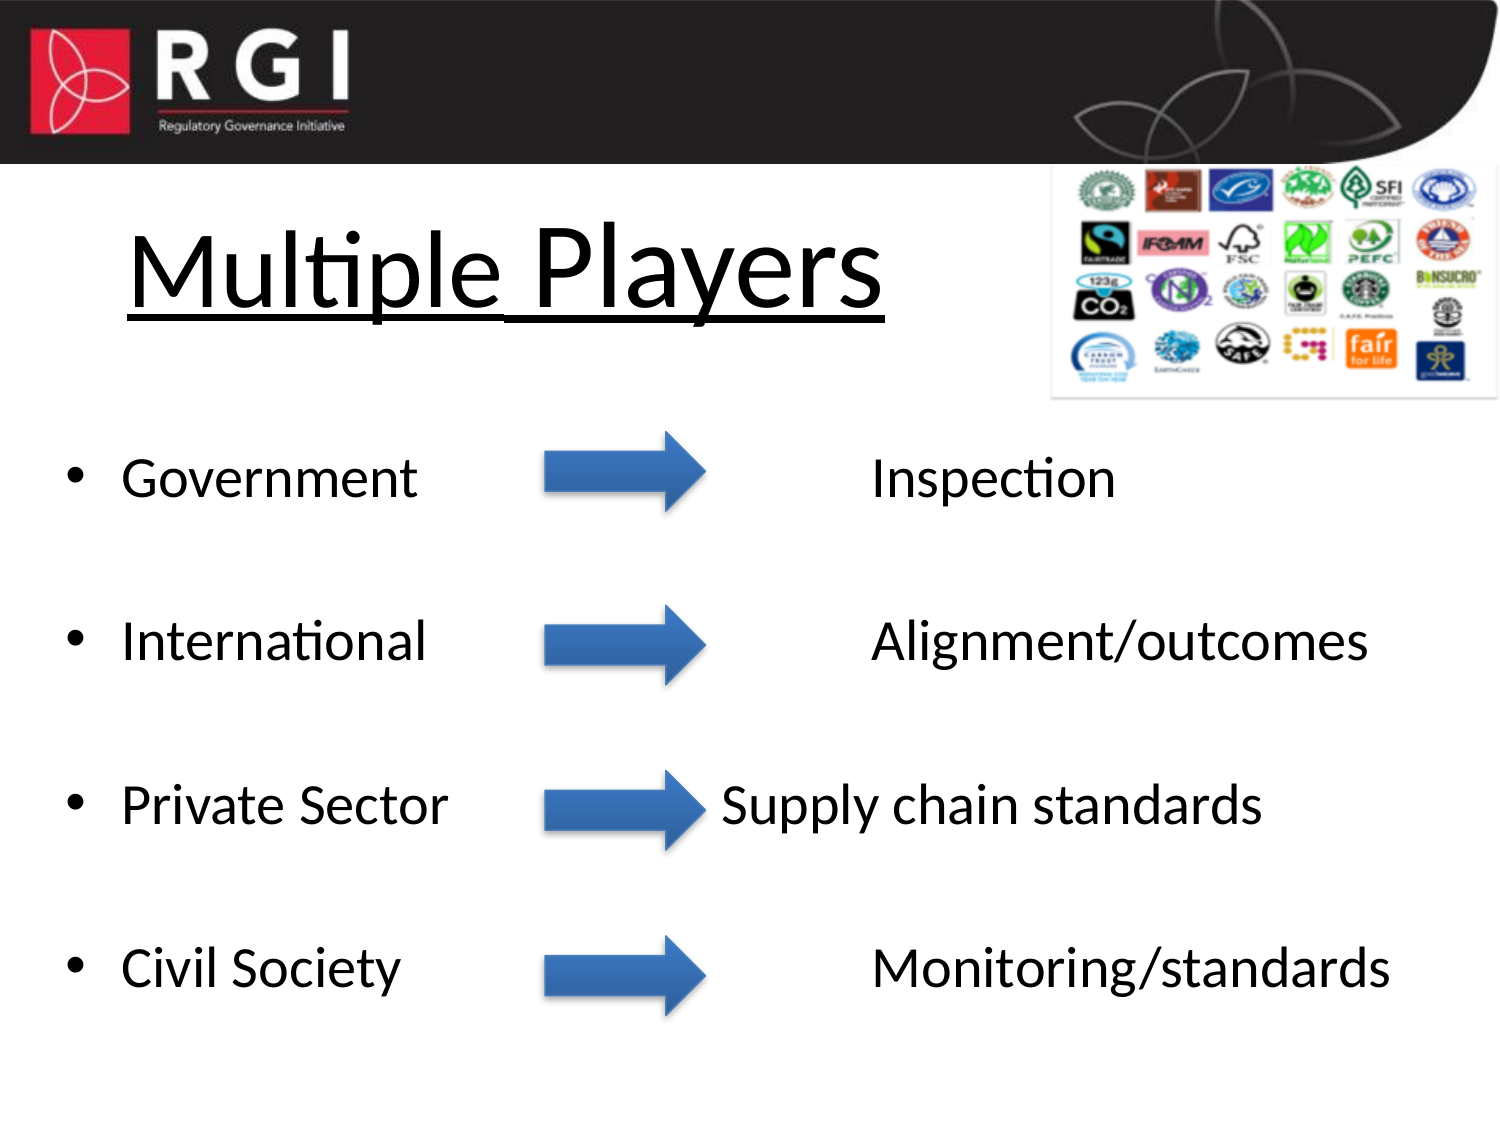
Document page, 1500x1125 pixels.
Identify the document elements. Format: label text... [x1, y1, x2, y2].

text_box [544, 769, 707, 851]
text_box [544, 430, 707, 512]
text_box [544, 604, 707, 686]
title Multiple Players [0, 173, 1043, 352]
list Government Inspection International Alignment/outcomes Private Sector Supply chain standards Civil Society Monitoring/standards [50, 431, 1458, 1079]
picture [0, 0, 1500, 402]
text_box [544, 935, 707, 1017]
